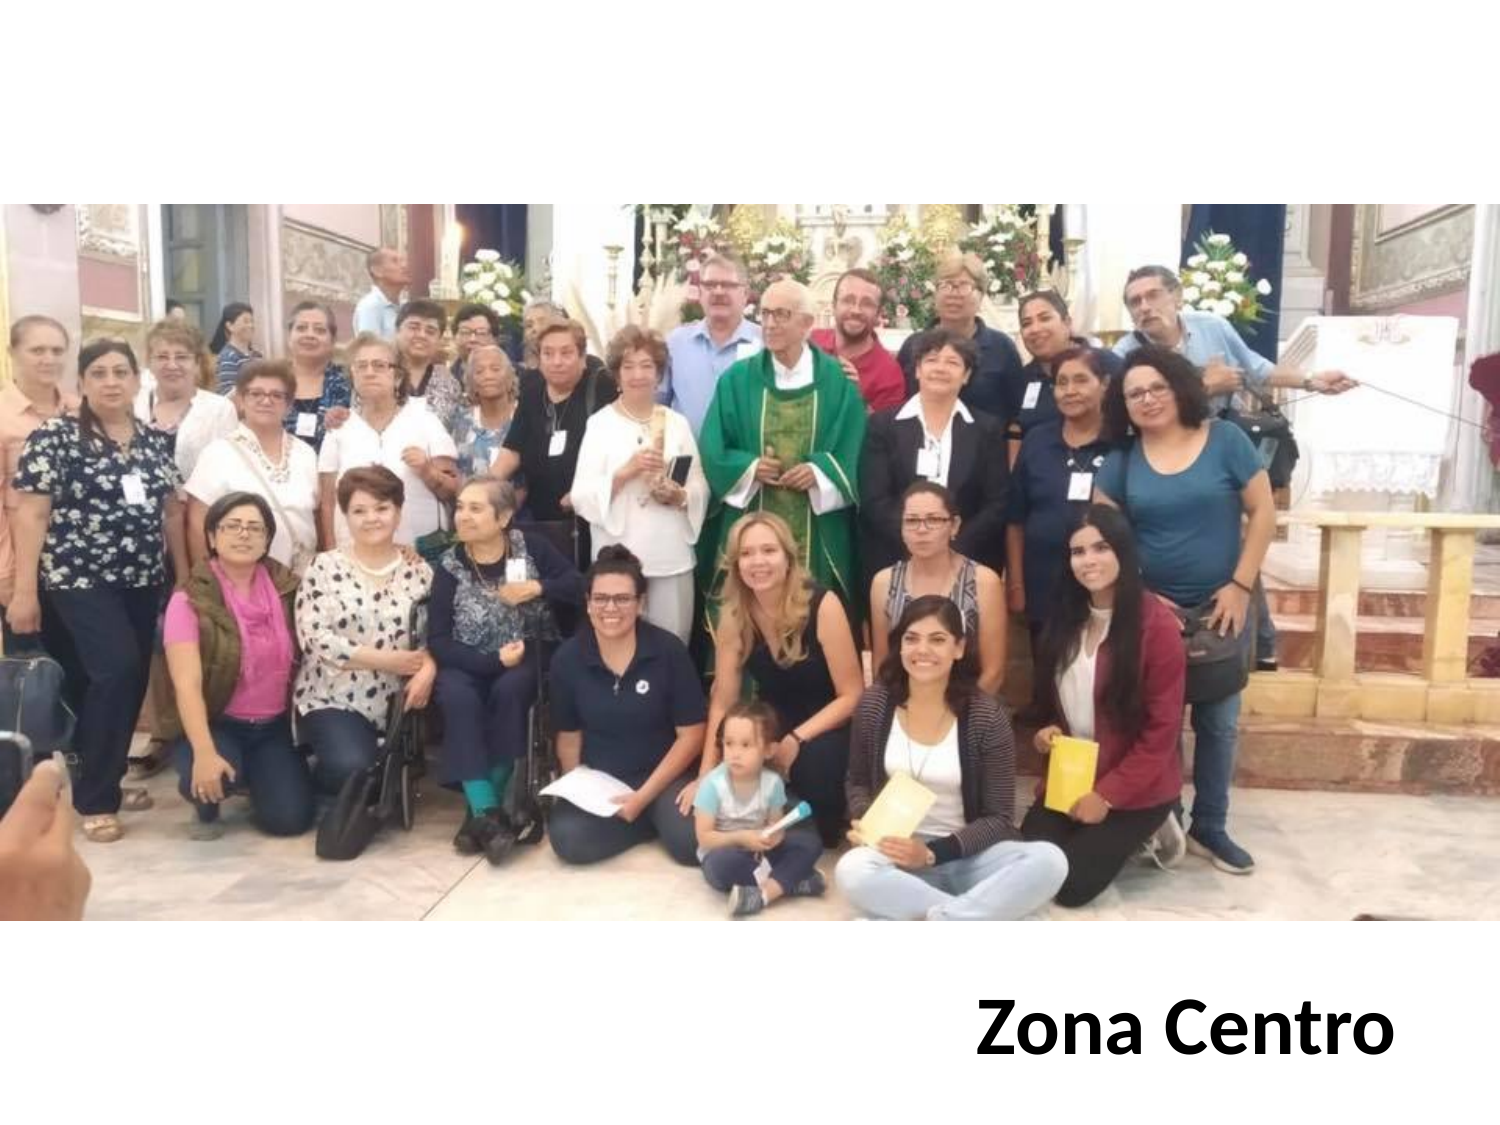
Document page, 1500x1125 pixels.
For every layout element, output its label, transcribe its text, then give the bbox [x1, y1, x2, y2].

picture [0, 204, 1500, 921]
text_box Zona Centro [490, 964, 1412, 1079]
